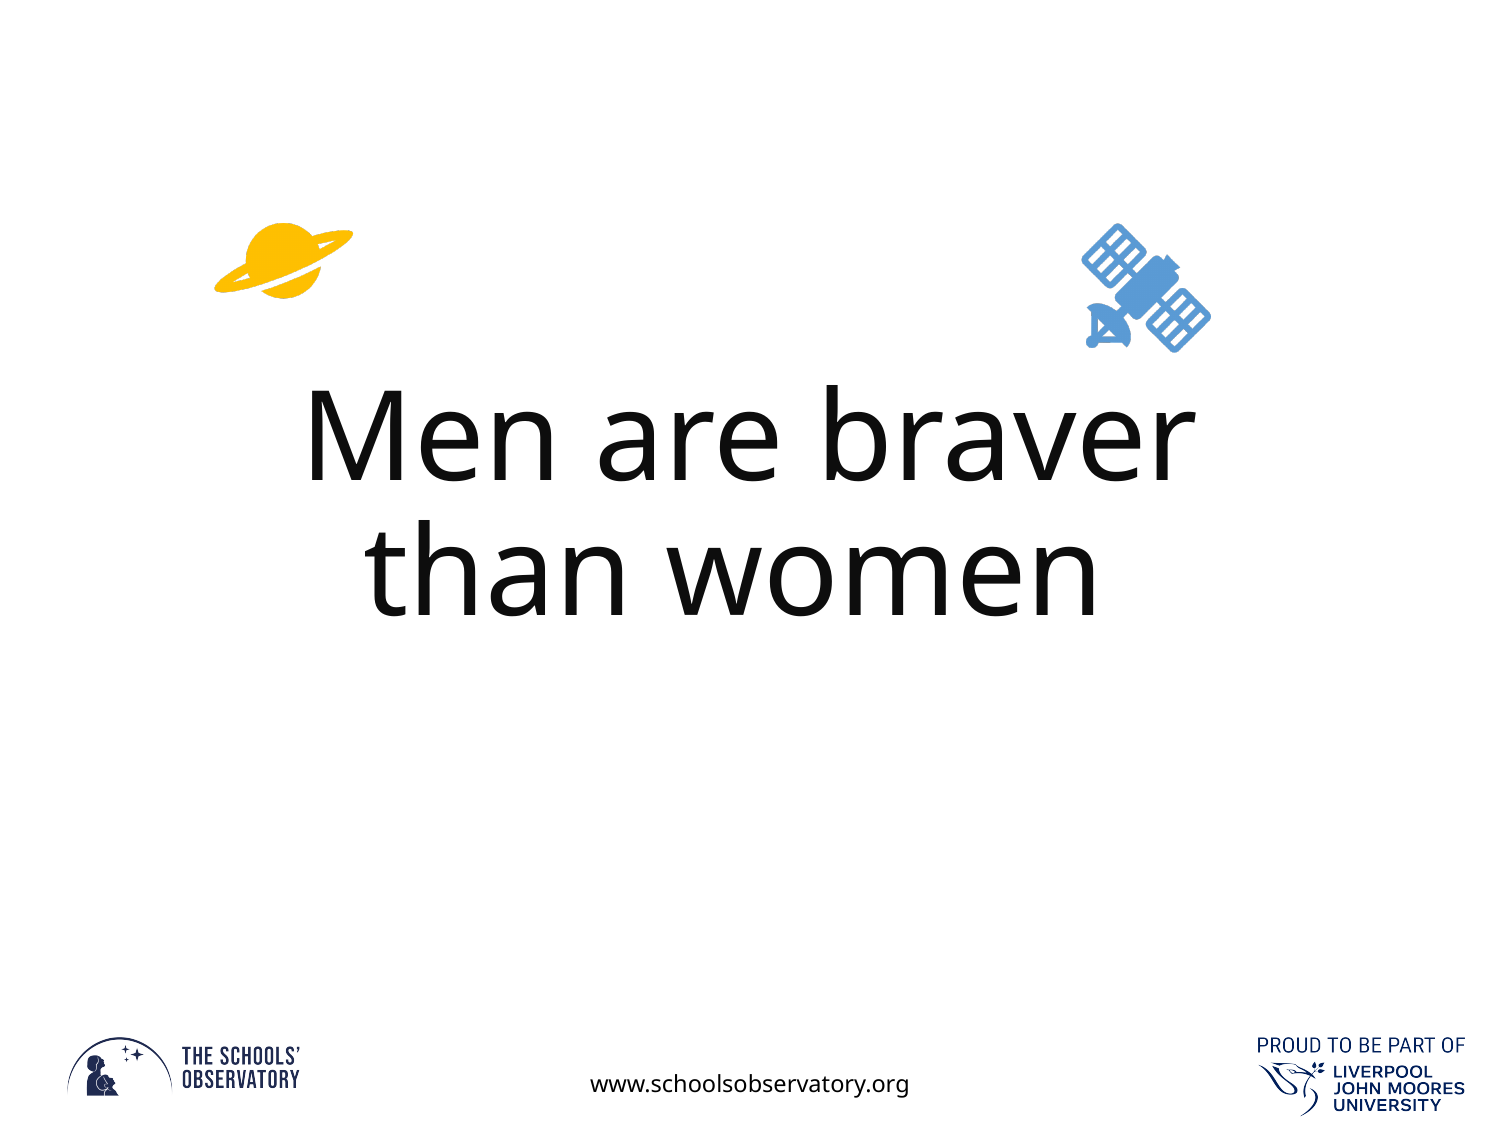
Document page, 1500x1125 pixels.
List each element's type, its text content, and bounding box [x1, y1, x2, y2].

title Men are braver than women [22, 453, 1478, 672]
picture [54, 1012, 313, 1122]
picture [1245, 1028, 1478, 1125]
picture [1066, 217, 1217, 368]
picture [208, 185, 359, 336]
